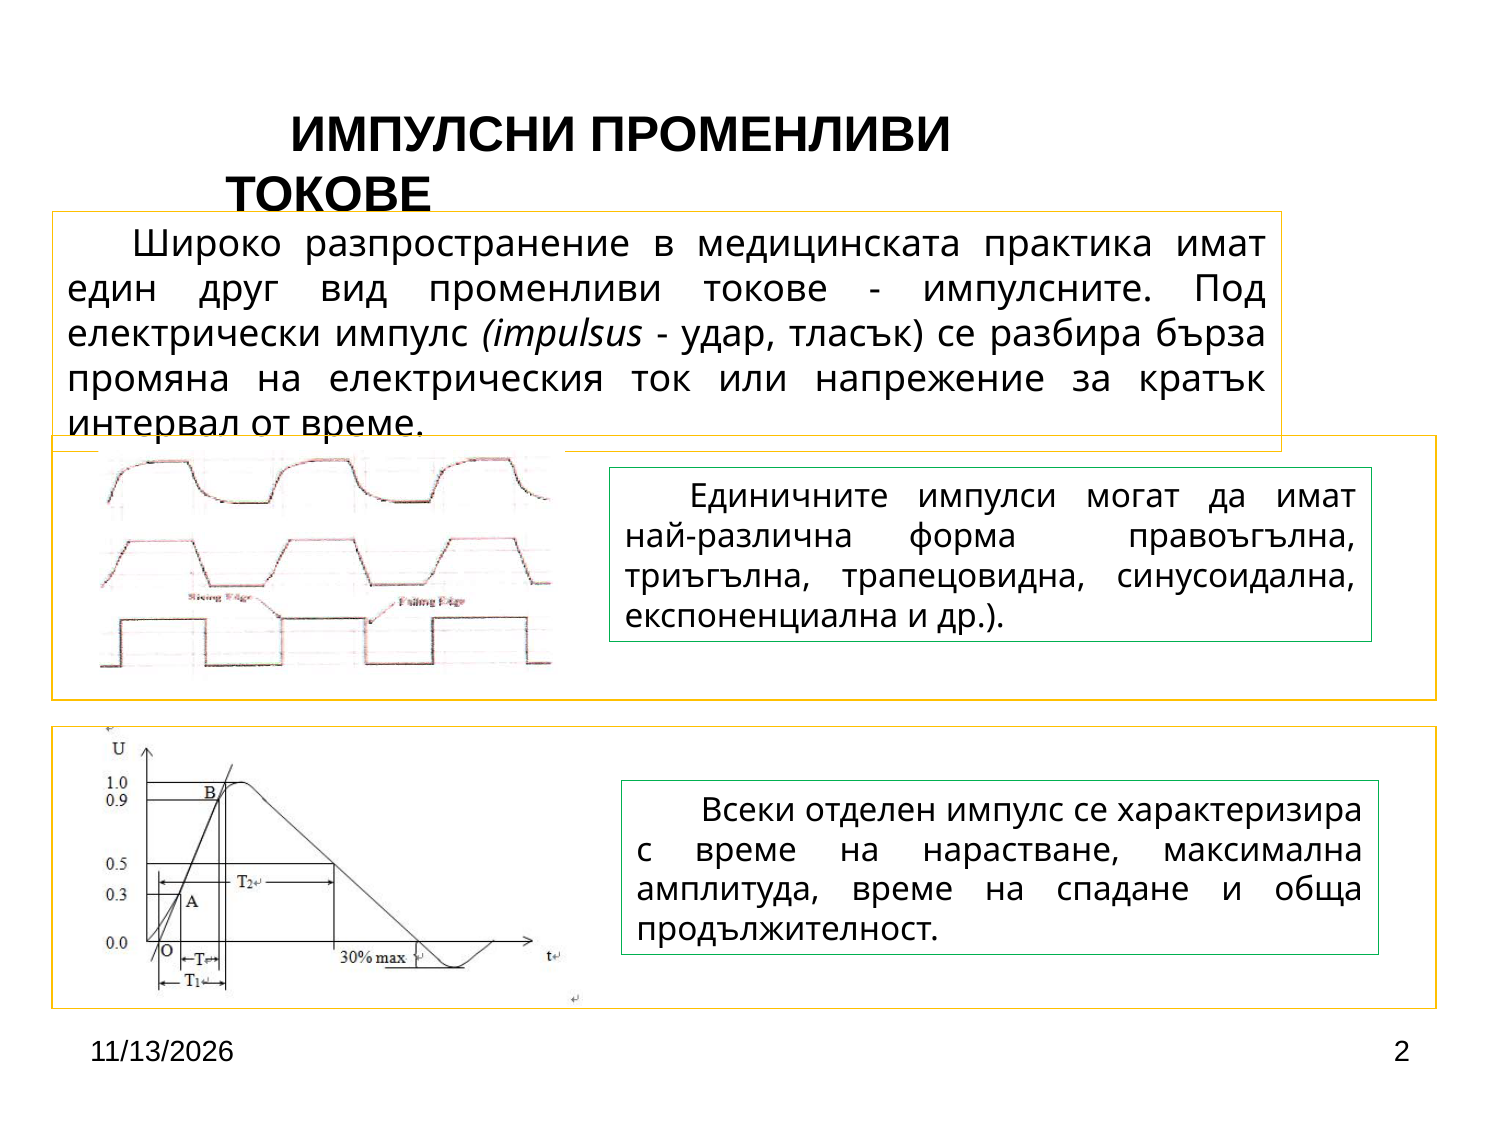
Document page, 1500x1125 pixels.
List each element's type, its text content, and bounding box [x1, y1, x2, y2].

slide_number 2 [1074, 1024, 1425, 1103]
text_box Широко разпространение в медицинската практика имат един друг вид променливи токове - импулсните. Под електрически импулс (impulsus - удар, тласък) се разбира бърза промяна на електрическия ток или напрежение за кратък интервал от време. [52, 211, 1282, 435]
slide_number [75, 1024, 425, 1103]
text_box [52, 726, 1436, 1009]
text_box Импулсни променливи токове [210, 94, 1123, 169]
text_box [52, 435, 1436, 700]
